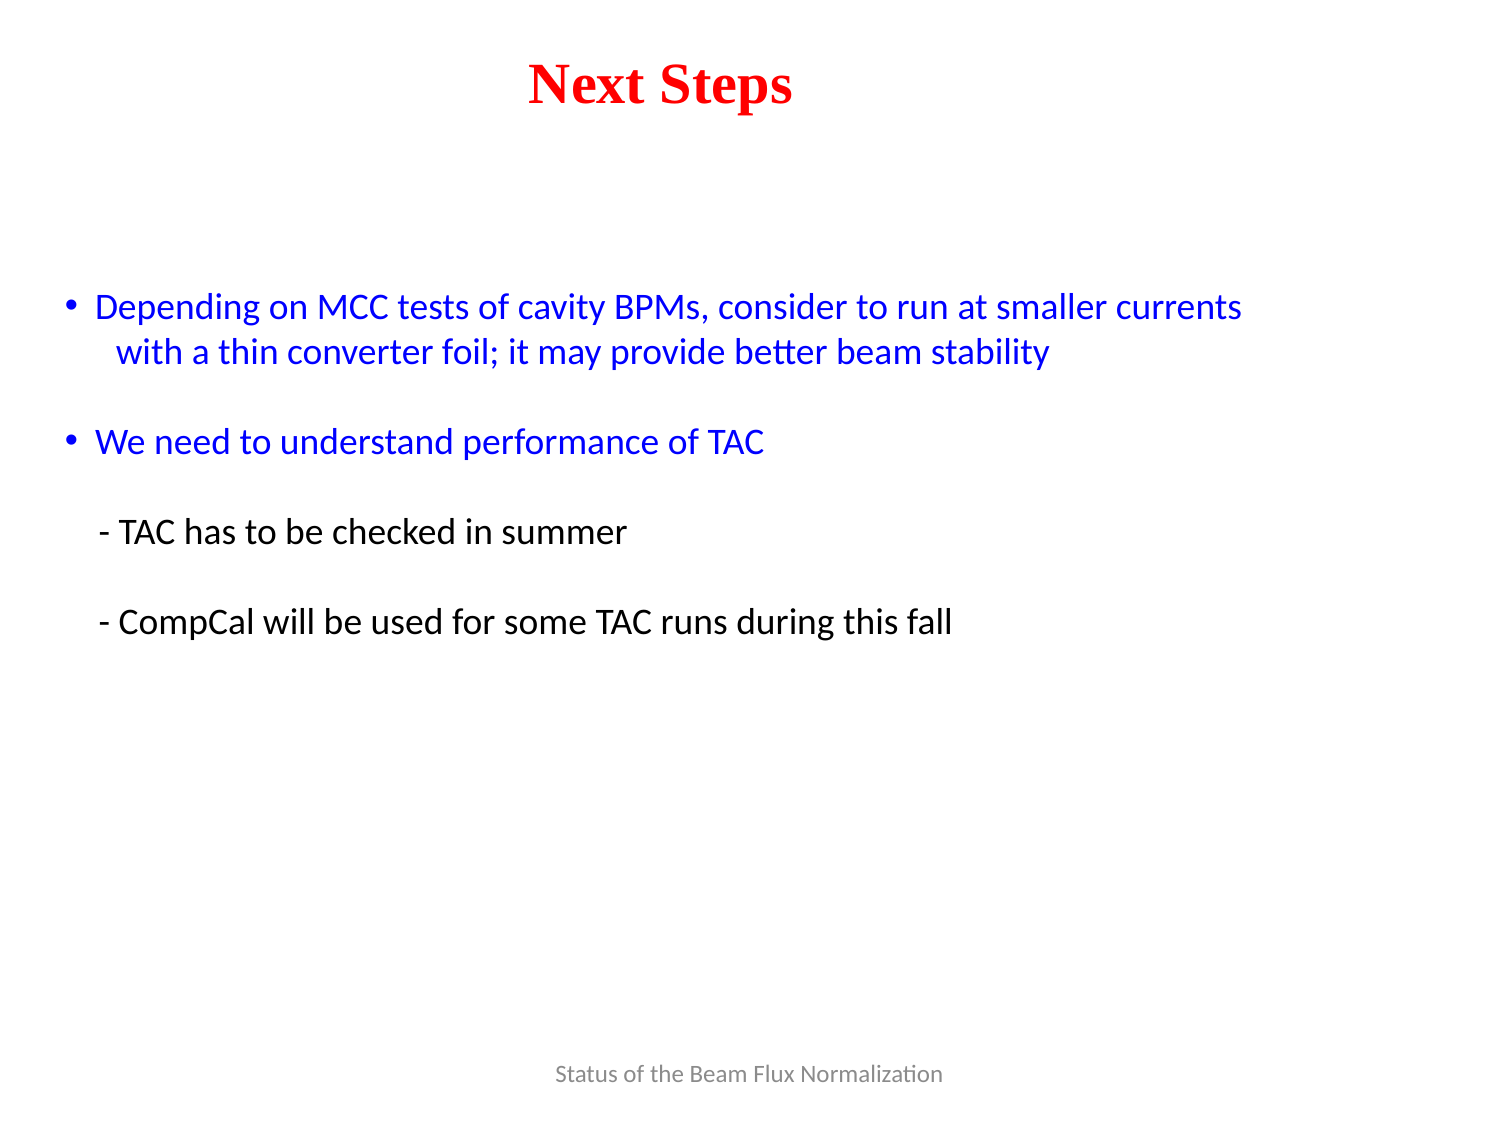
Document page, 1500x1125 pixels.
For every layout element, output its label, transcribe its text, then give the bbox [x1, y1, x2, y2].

text_box Depending on MCC tests of cavity BPMs, consider to run at smaller currents with a thin converter foil; it may provide better beam stability We need to understand performance of TAC - TAC has to be checked in summer - CompCal will be used for some TAC runs during this fall [49, 274, 1463, 695]
text_box Next Steps [514, 37, 808, 123]
footer Status of the Beam Flux Normalization [512, 1042, 988, 1103]
